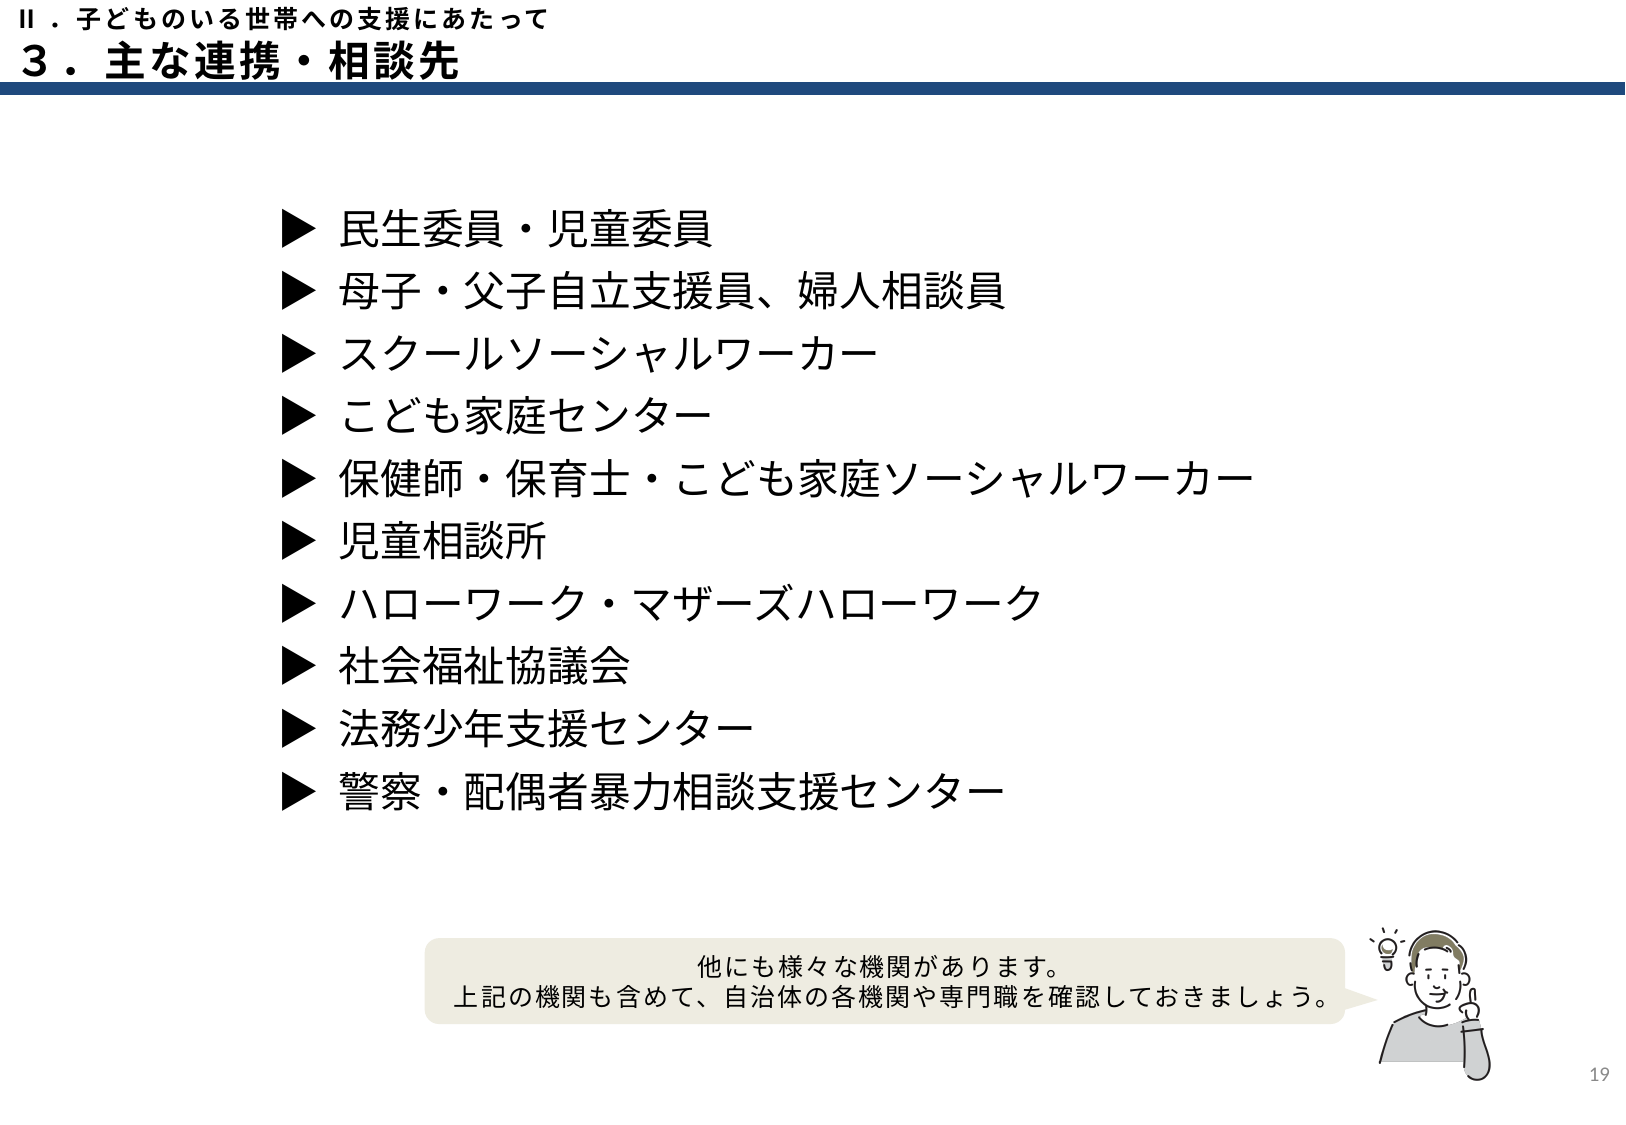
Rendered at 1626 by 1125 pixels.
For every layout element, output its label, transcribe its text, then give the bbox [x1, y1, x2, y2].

text_box 他にも様々な機関があります。 上記の機関も含めて、自治体の各機関や専門職を確認しておきましょう。 [423, 937, 1353, 1026]
picture [1353, 917, 1521, 1089]
slide_number 18 [1562, 1043, 1625, 1104]
text_box ３．主な連携・相談先 [0, 35, 1362, 91]
text_box ▶ 民生委員・児童委員 ▶ 母子・父子自立支援員、婦人相談員 ▶ スクールソーシャルワーカー ▶ こども家庭センター ▶ 保健師・保育士・こども家庭ソーシャルワーカー ▶ 児童相談所 ▶ ハローワーク・マザーズハローワーク ▶ 社会福祉協議会 ▶ 法務少年支援センター ▶ 警察・配偶者暴力相談支援センター [187, 201, 1325, 843]
text_box Ⅱ．子どものいる世帯への支援にあたって [0, 1, 1362, 35]
